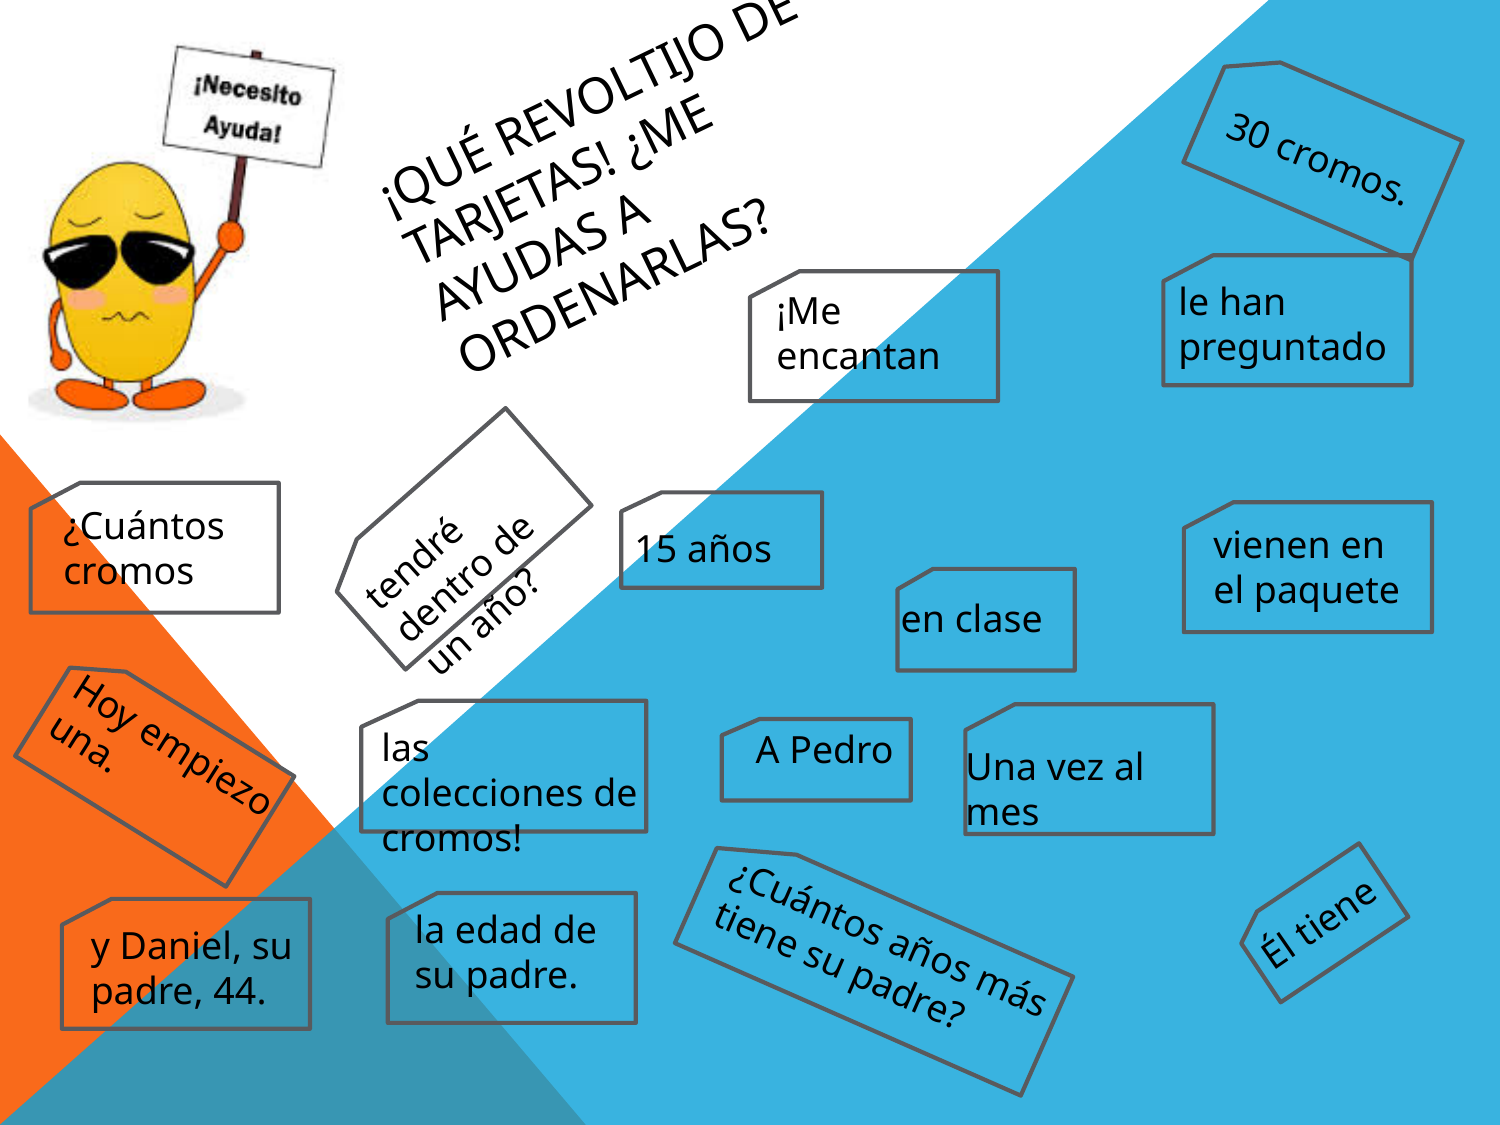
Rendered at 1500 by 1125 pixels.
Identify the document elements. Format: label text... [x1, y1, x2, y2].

text_box las colecciones de cromos! [366, 716, 658, 866]
text_box ¿Cuántos cromos [48, 494, 261, 600]
title ¡Qué revoltijo de tarjetas! ¿Me ayudas a ordenarlas? [398, 45, 917, 394]
text_box y Daniel, su padre, 44. [76, 914, 313, 1020]
text_box [769, 850, 1076, 983]
text_box vienen en el paquete [1198, 513, 1431, 619]
text_box ¡Me encantan [761, 279, 1010, 384]
text_box [1161, 253, 1414, 388]
text_box [379, 698, 649, 716]
text_box Una vez al mes [950, 735, 1244, 841]
picture [19, 10, 353, 432]
text_box [619, 490, 825, 590]
text_box [747, 289, 1001, 404]
text_box 30 cromos. [1205, 88, 1450, 233]
text_box [334, 405, 521, 672]
text_box tendré dentro de un año? [338, 412, 634, 700]
text_box [672, 845, 1030, 1098]
text_box le han preguntado [1163, 270, 1412, 376]
text_box Él tiene [1236, 843, 1414, 992]
text_box [385, 910, 638, 1025]
text_box [113, 668, 297, 783]
text_box [719, 725, 913, 803]
text_box [28, 480, 281, 615]
text_box [423, 890, 638, 898]
text_box [359, 722, 366, 834]
text_box [1271, 902, 1411, 1005]
text_box 15 años [619, 517, 821, 578]
text_box [1181, 500, 1435, 635]
text_box A Pedro [740, 718, 989, 779]
text_box la edad de su padre. [399, 898, 648, 1004]
text_box [13, 665, 237, 889]
text_box en clase [885, 587, 1075, 648]
text_box ¿Cuántos años más tiene su padre? [691, 835, 1081, 1083]
text_box [984, 702, 1216, 735]
text_box [1241, 841, 1367, 938]
text_box [895, 566, 1077, 673]
text_box [1181, 60, 1465, 260]
text_box [59, 915, 313, 1031]
text_box [780, 269, 1001, 279]
text_box Hoy empiezo una. [25, 649, 326, 894]
text_box [78, 896, 313, 914]
